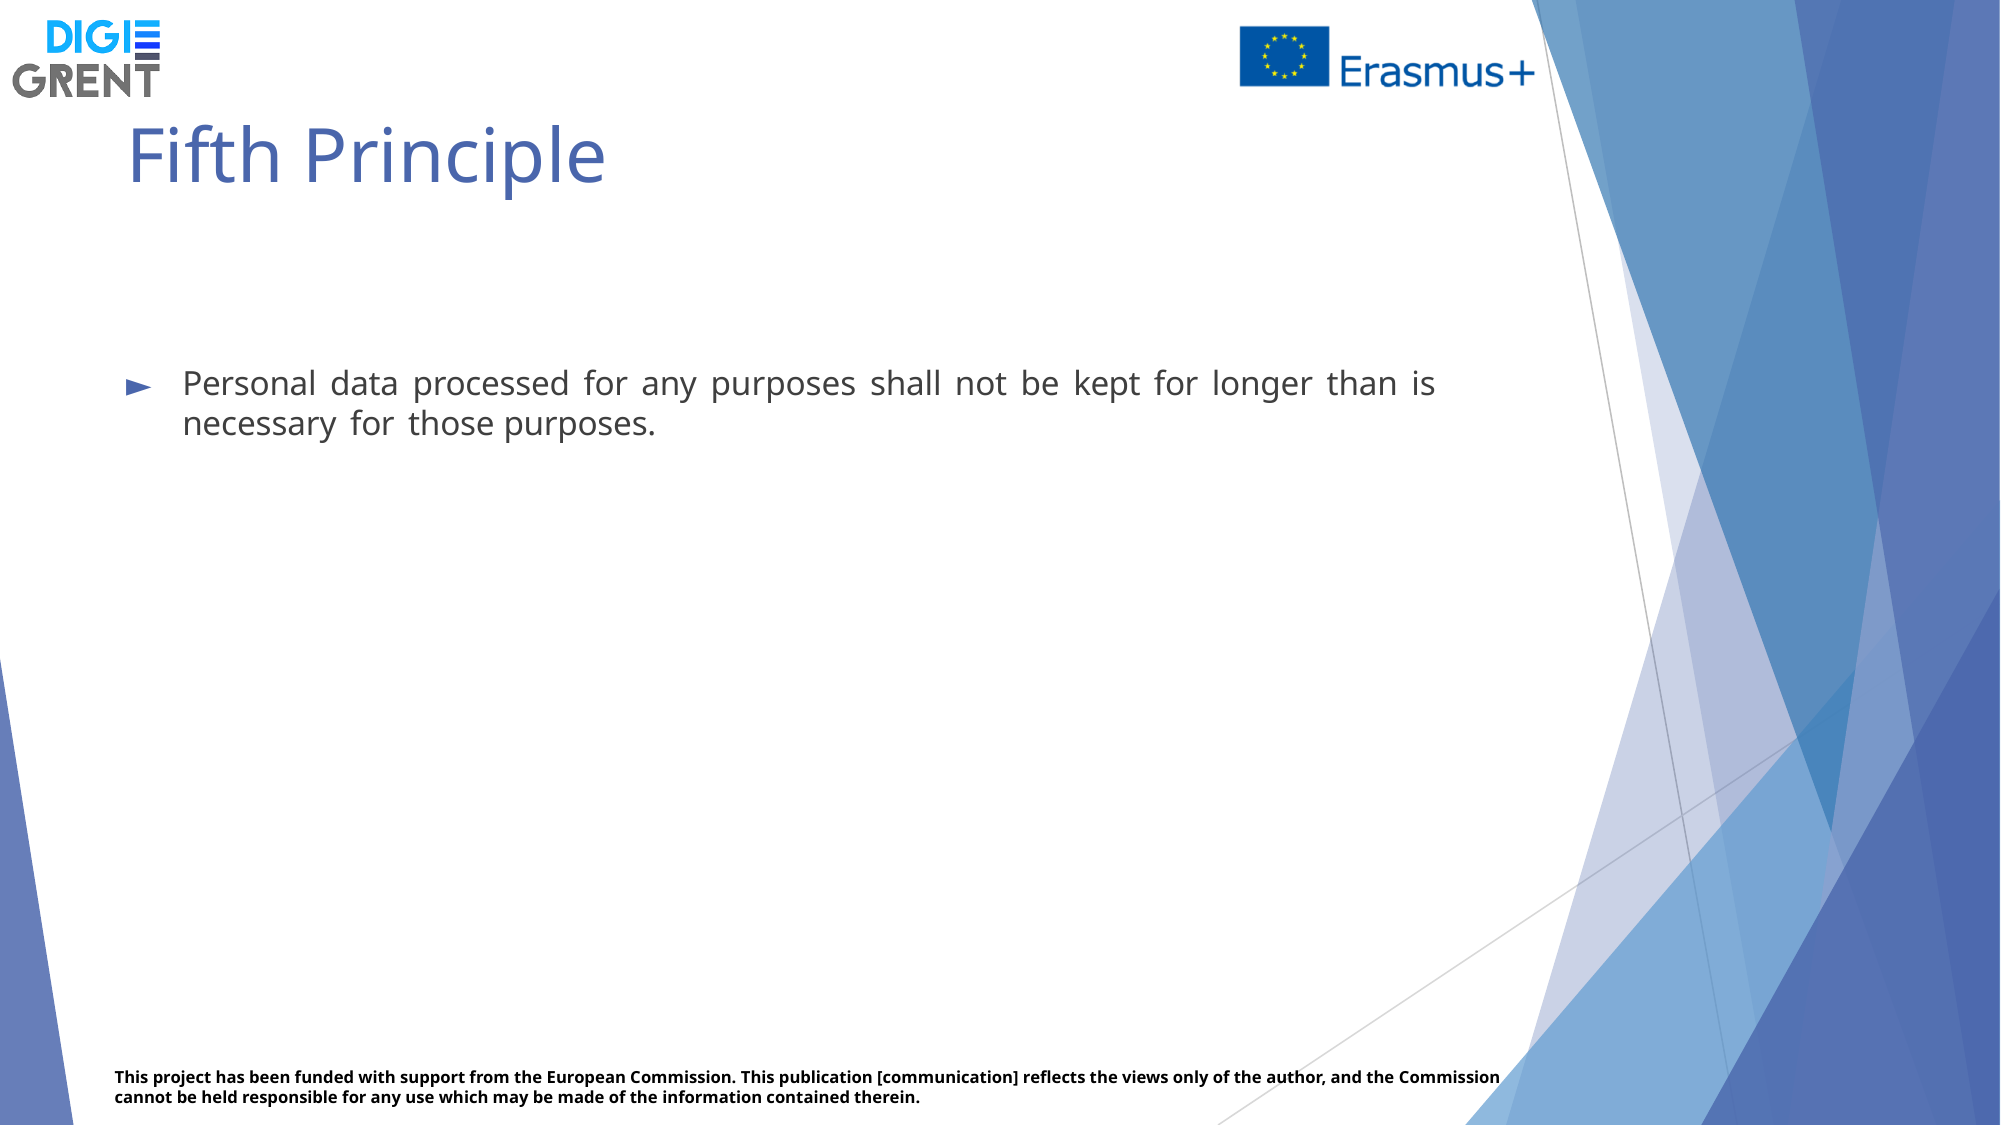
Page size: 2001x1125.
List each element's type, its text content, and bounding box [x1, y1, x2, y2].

picture [9, 15, 169, 100]
title Fifth Principle [111, 99, 1522, 317]
list Personal data processed for any purposes shall not be kept for longer than is necessary for those purposes. [111, 354, 1040, 503]
text_box [1040, 297, 1806, 1073]
picture [1236, 24, 1537, 91]
